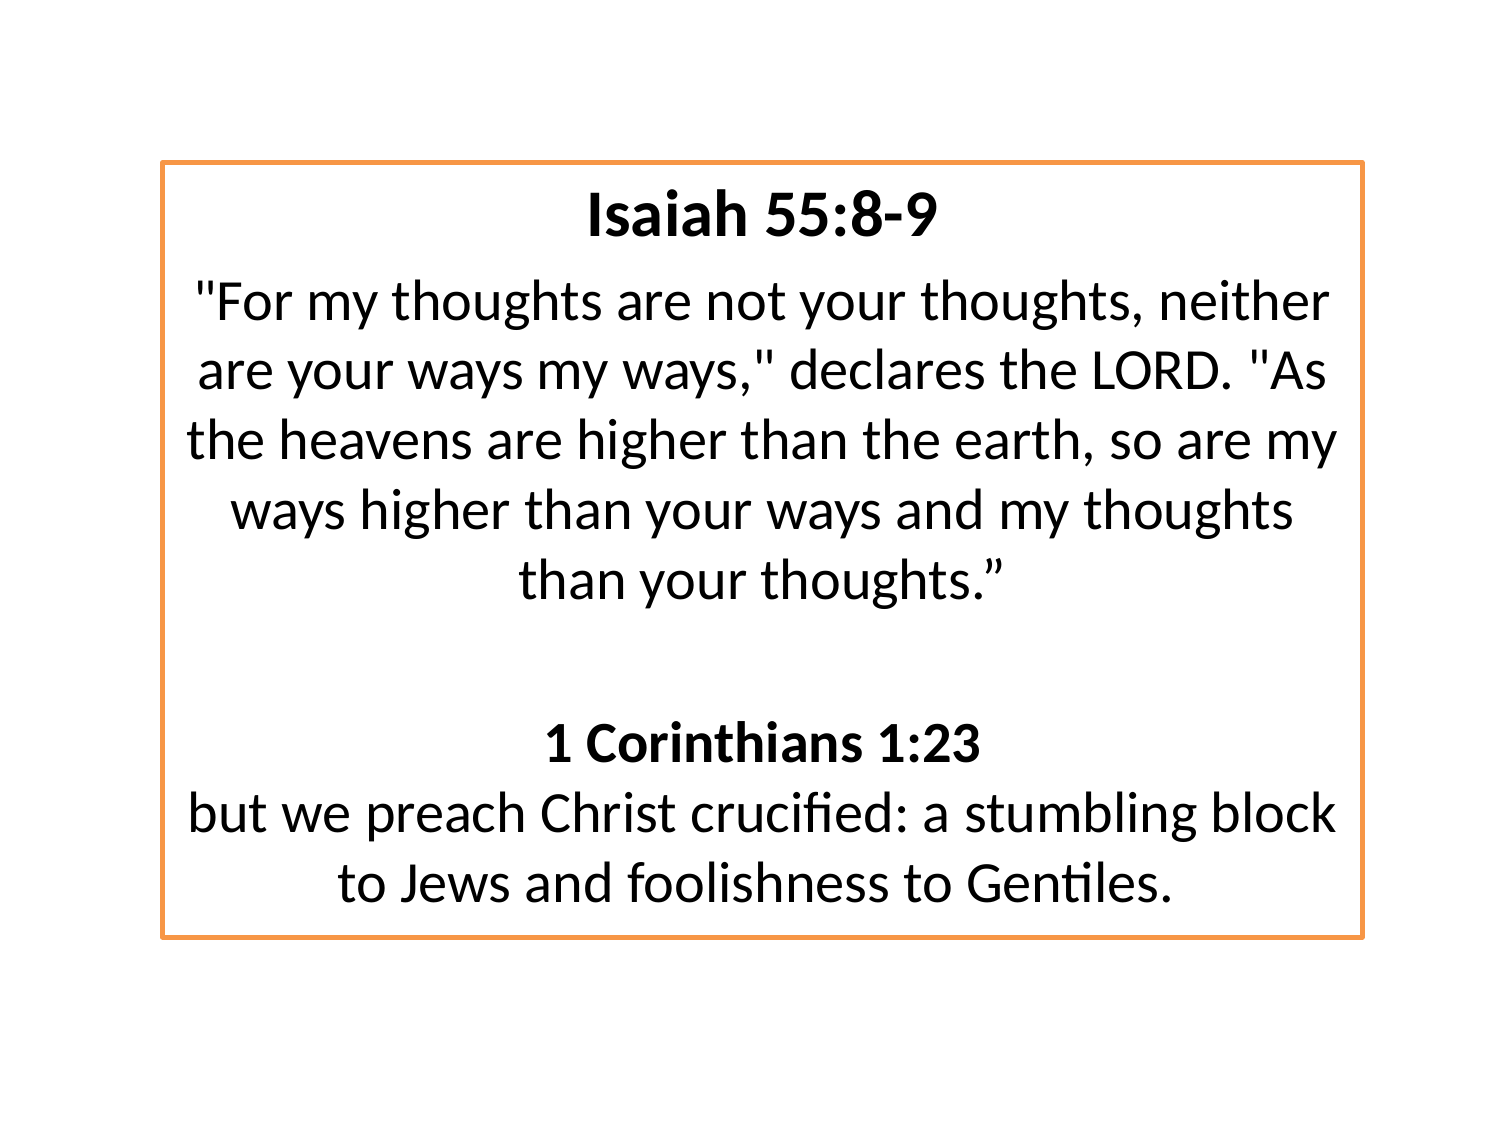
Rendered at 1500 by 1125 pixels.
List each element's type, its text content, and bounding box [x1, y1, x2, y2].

subtitle Isaiah 55:8-9 "For my thoughts are not your thoughts, neither are your ways my ways," declares the LORD. "As the heavens are higher than the earth, so are my ways higher than your ways and my thoughts than your thoughts.” 1 Corinthians 1:23 but we preach Christ crucified: a stumbling block to Jews and foolishness to Gentiles. [160, 160, 1365, 940]
